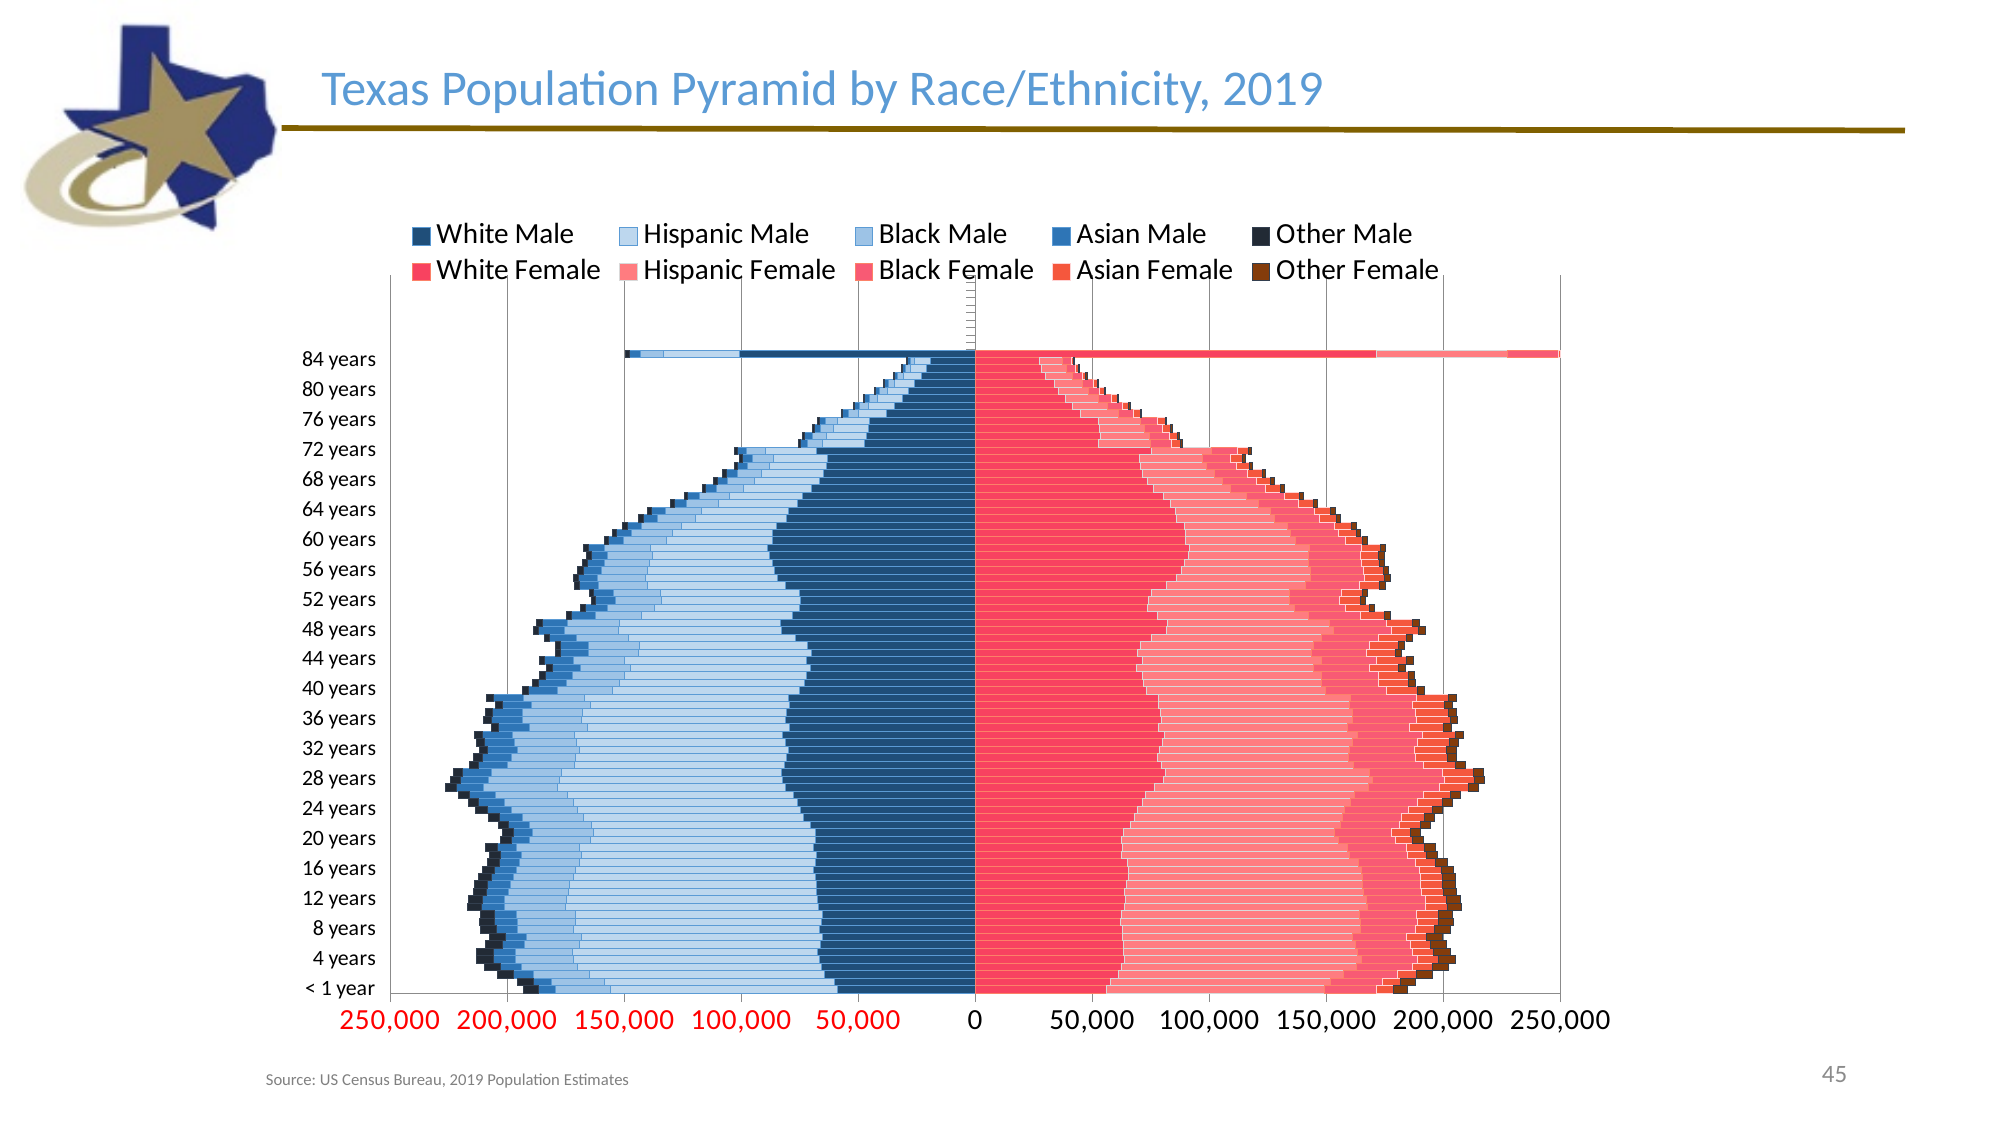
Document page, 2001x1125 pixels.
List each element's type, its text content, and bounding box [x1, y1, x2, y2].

picture [20, 0, 282, 261]
slide_number 45 [1412, 1042, 1863, 1103]
chart [231, 204, 1620, 1068]
text_box Source: US Census Bureau, 2019 Population Estimates [251, 1068, 645, 1096]
text_box Texas Population Pyramid by Race/Ethnicity, 2019 [306, 36, 1545, 143]
